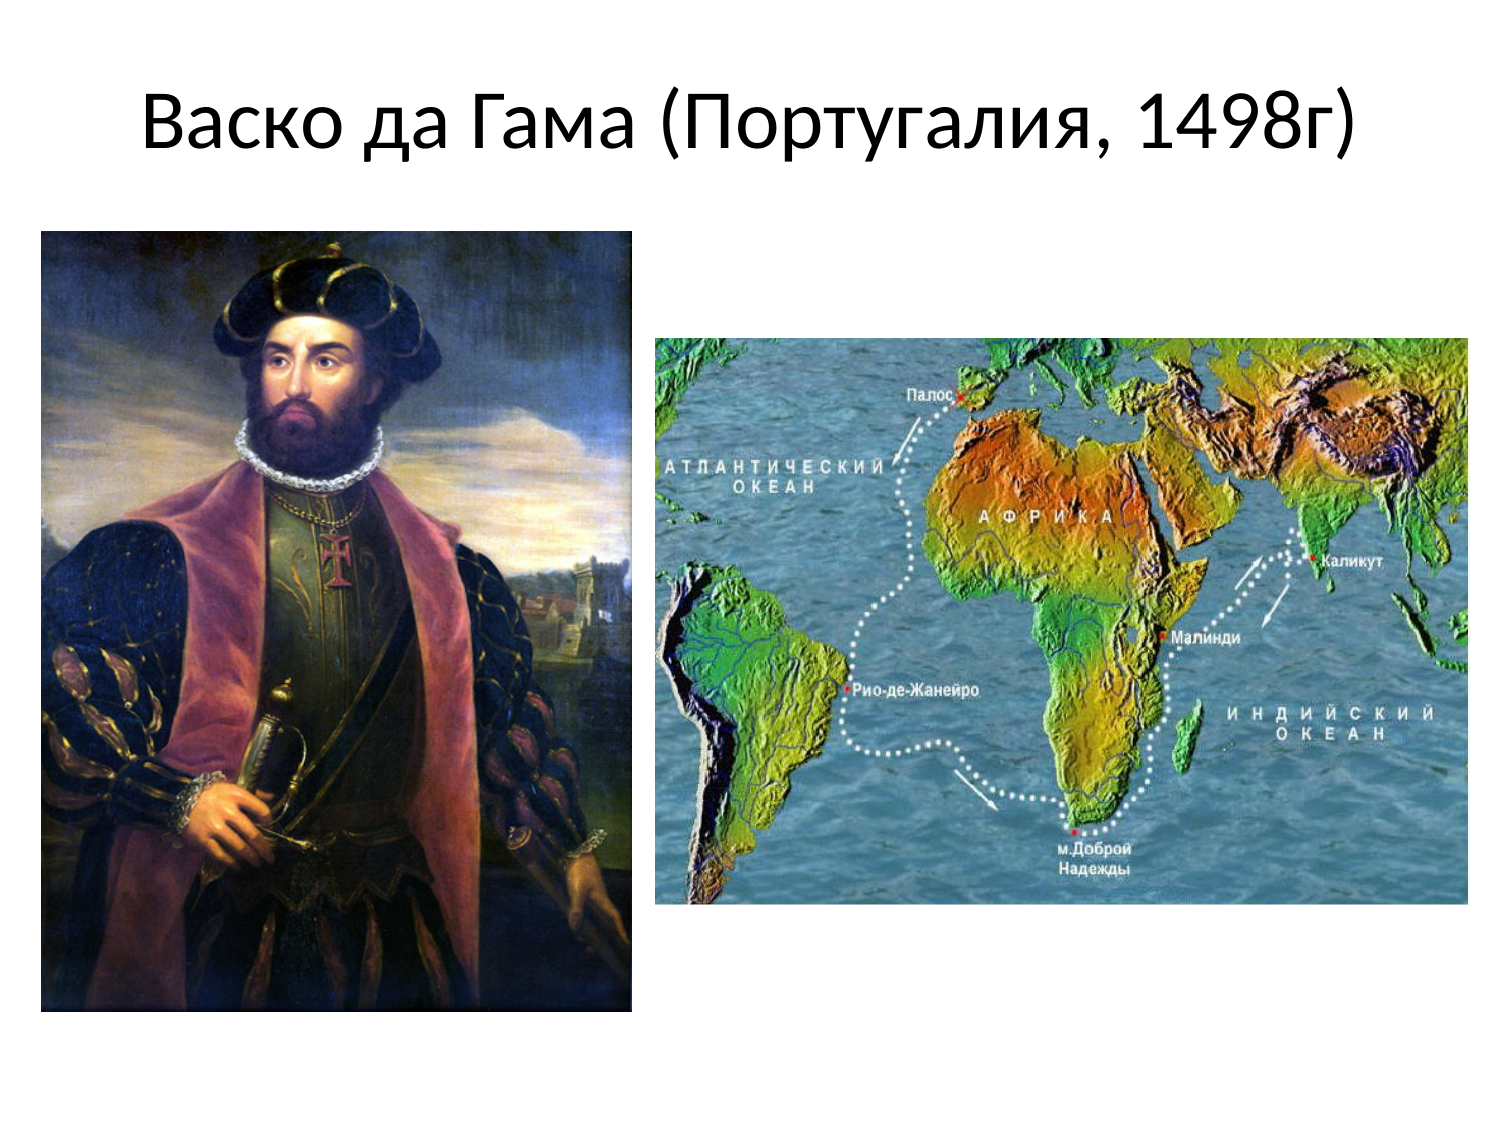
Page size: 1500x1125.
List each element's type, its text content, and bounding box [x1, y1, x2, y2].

title Васко да Гама (Португалия, 1498г) [75, 45, 1425, 185]
picture [655, 337, 1470, 906]
picture [41, 231, 633, 1012]
